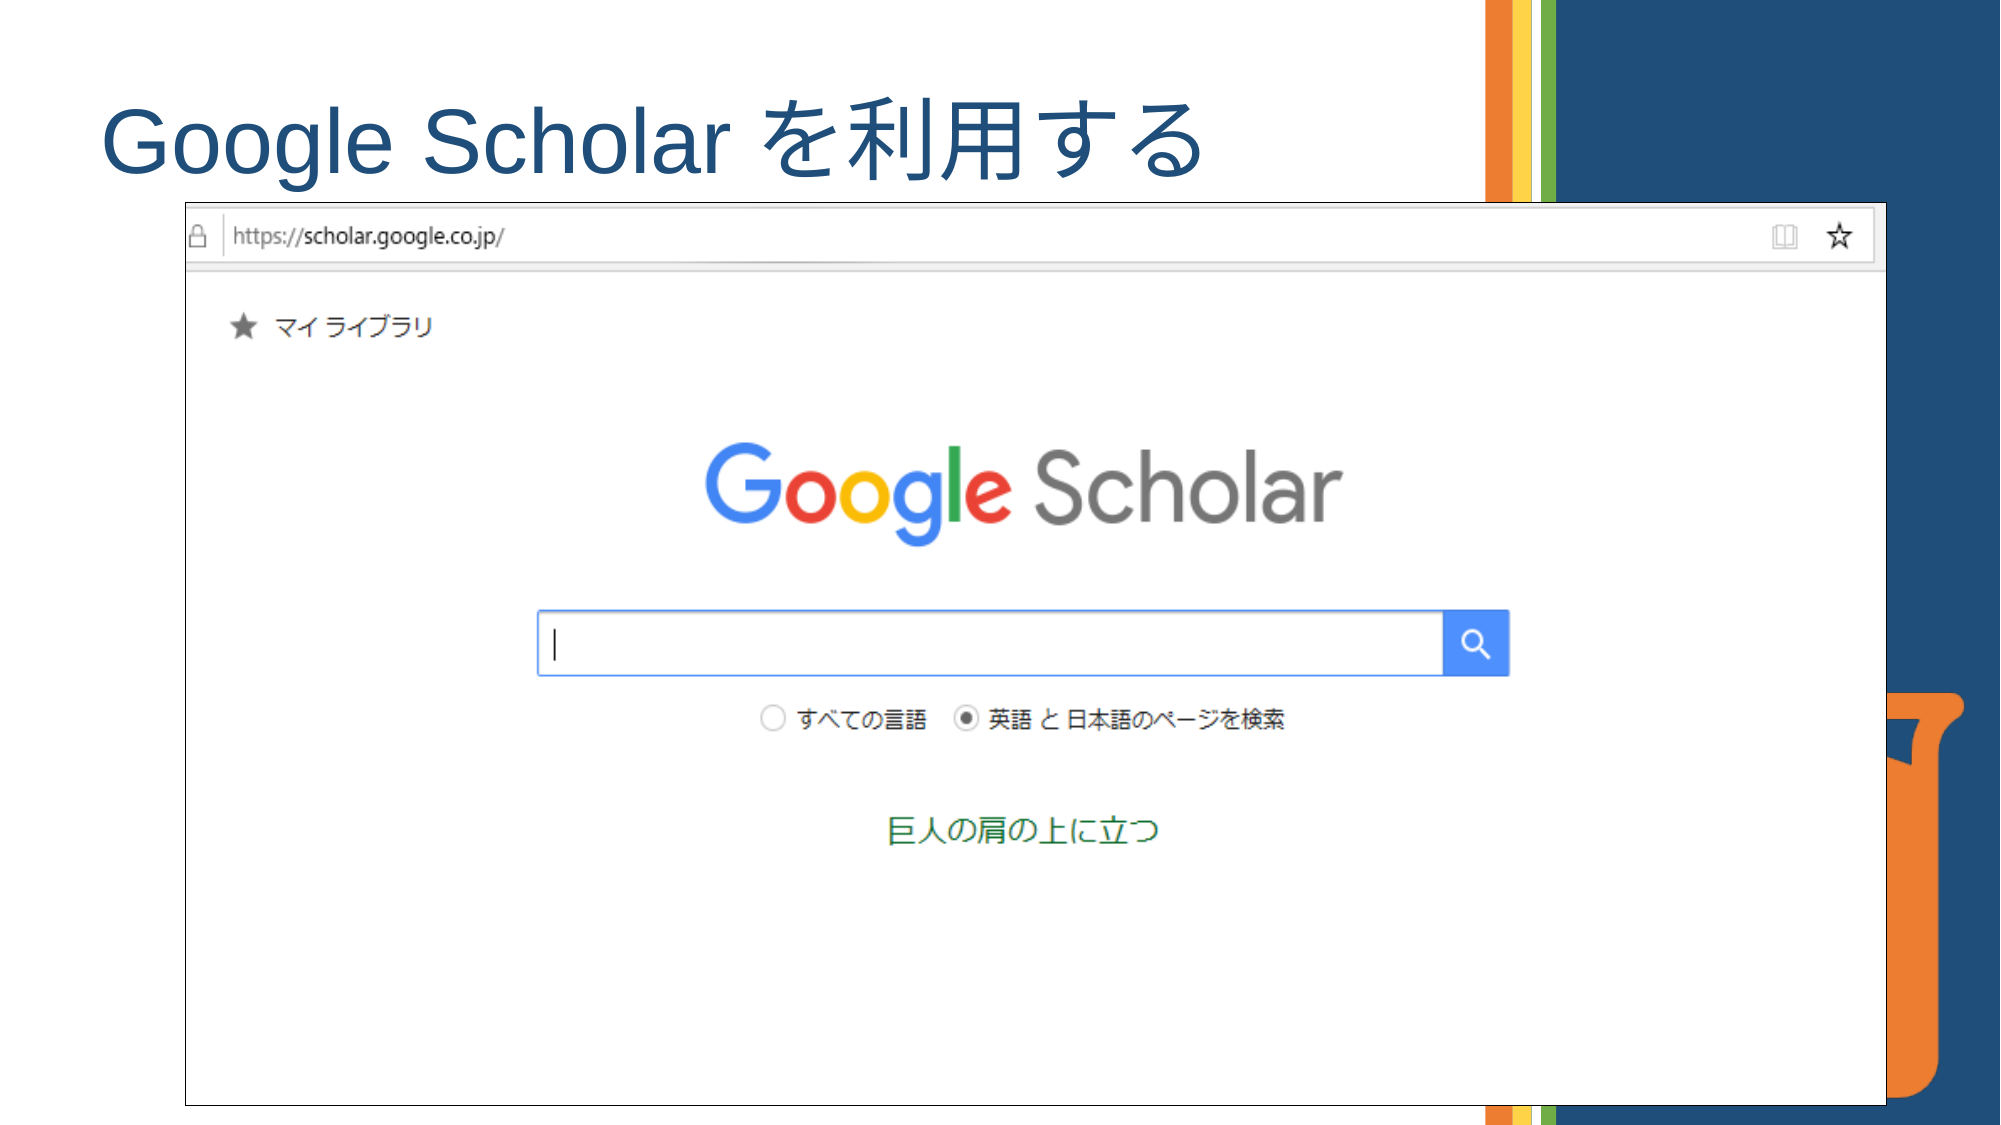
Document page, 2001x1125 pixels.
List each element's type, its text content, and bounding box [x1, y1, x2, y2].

title Google Scholarを利用する [85, 59, 1454, 229]
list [185, 202, 1887, 1107]
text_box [1459, 0, 2000, 1125]
